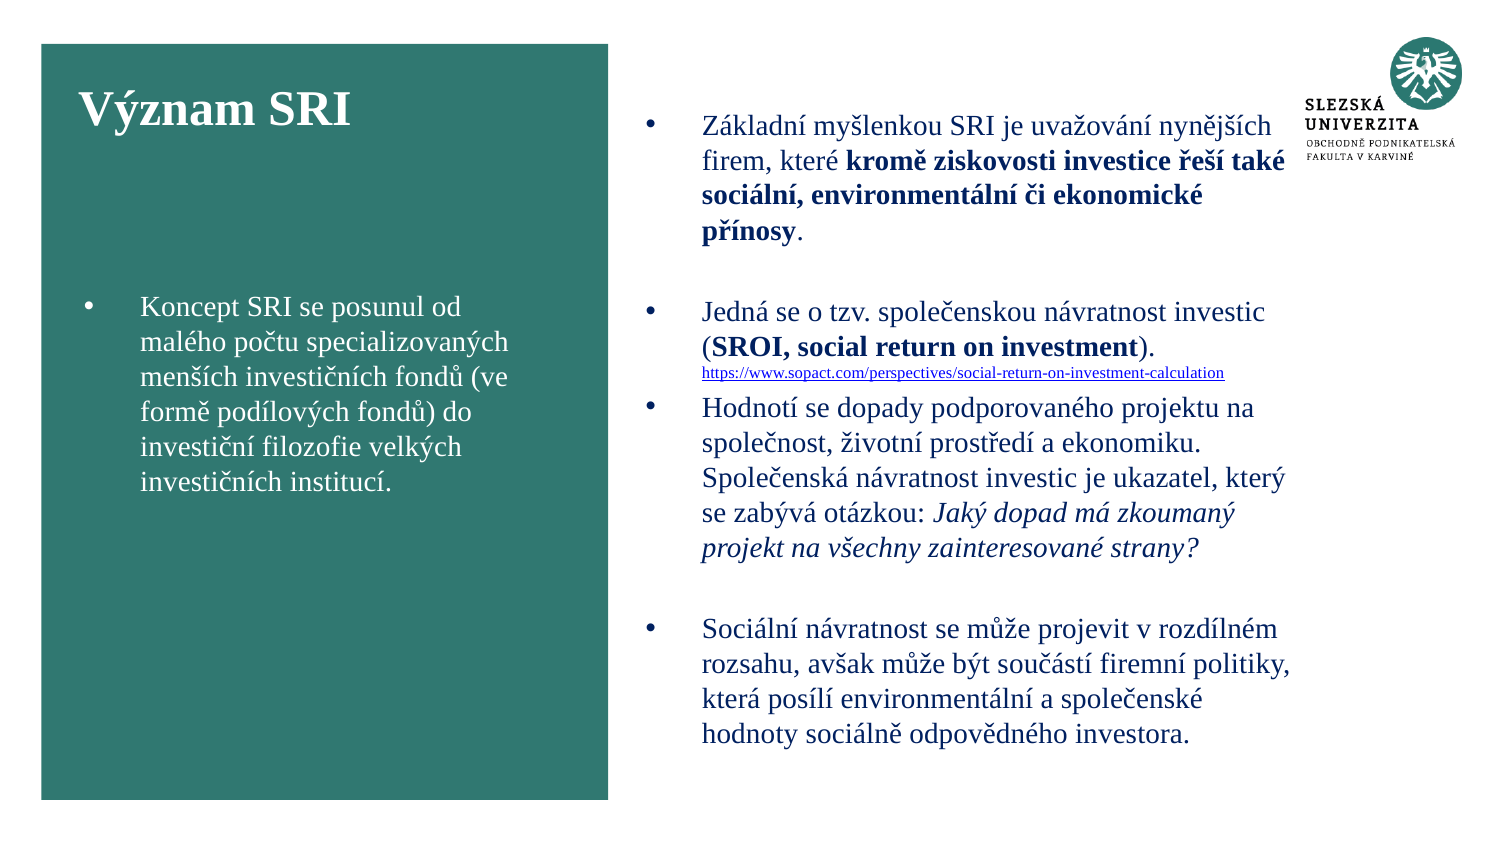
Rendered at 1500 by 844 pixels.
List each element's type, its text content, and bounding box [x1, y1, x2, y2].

text_box Koncept SRI se posunul od malého počtu specializovaných menších investičních fondů (ve formě podílových fondů) do investiční filozofie velkých investičních institucí. [68, 280, 565, 800]
picture [1304, 36, 1463, 160]
text_box [39, 42, 610, 802]
text_box Význam SRI [63, 67, 586, 245]
text_box Základní myšlenkou SRI je uvažování nynějších firem, které kromě ziskovosti investice řeší také sociální, environmentální či ekonomické přínosy. Jedná se o tzv. společenskou návratnost investic (SROI, social return on investment). https://www.sopact.com/perspectives/social-return-on-investment-calculation Hodnotí se dopady podporovaného projektu na společnost, životní prostředí a ekonomiku. Společenská návratnost investic je ukazatel, který se zabývá otázkou: Jaký dopad má zkoumaný projekt na všechny zainteresované strany? Sociální návratnost se může projevit v rozdílném rozsahu, avšak může být součástí firemní politiky, která posílí environmentální a společenské hodnoty sociálně odpovědného investora. [630, 98, 1310, 800]
